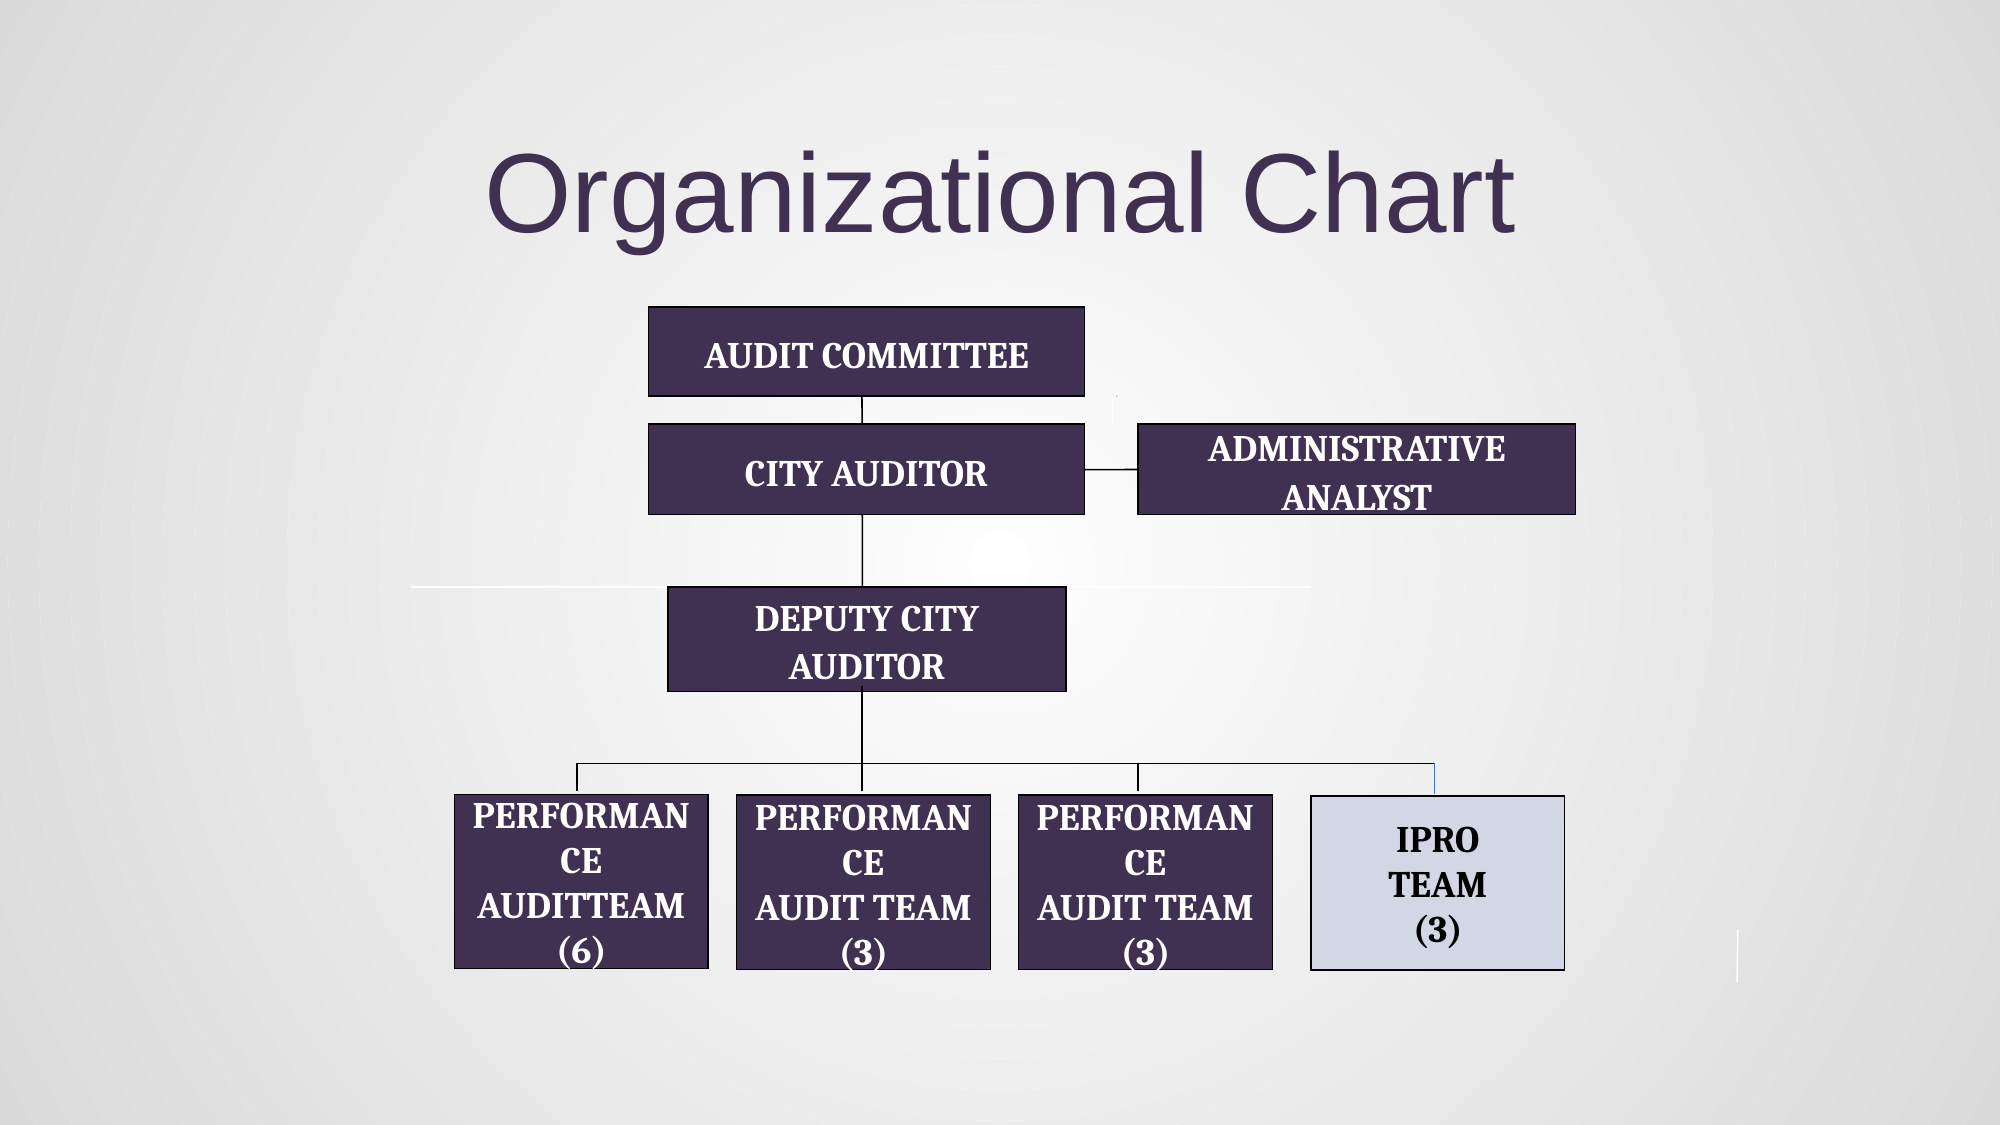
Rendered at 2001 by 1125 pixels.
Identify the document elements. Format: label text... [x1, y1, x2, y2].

title Organizational Chart [99, 0, 1900, 263]
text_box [324, 262, 1838, 1125]
